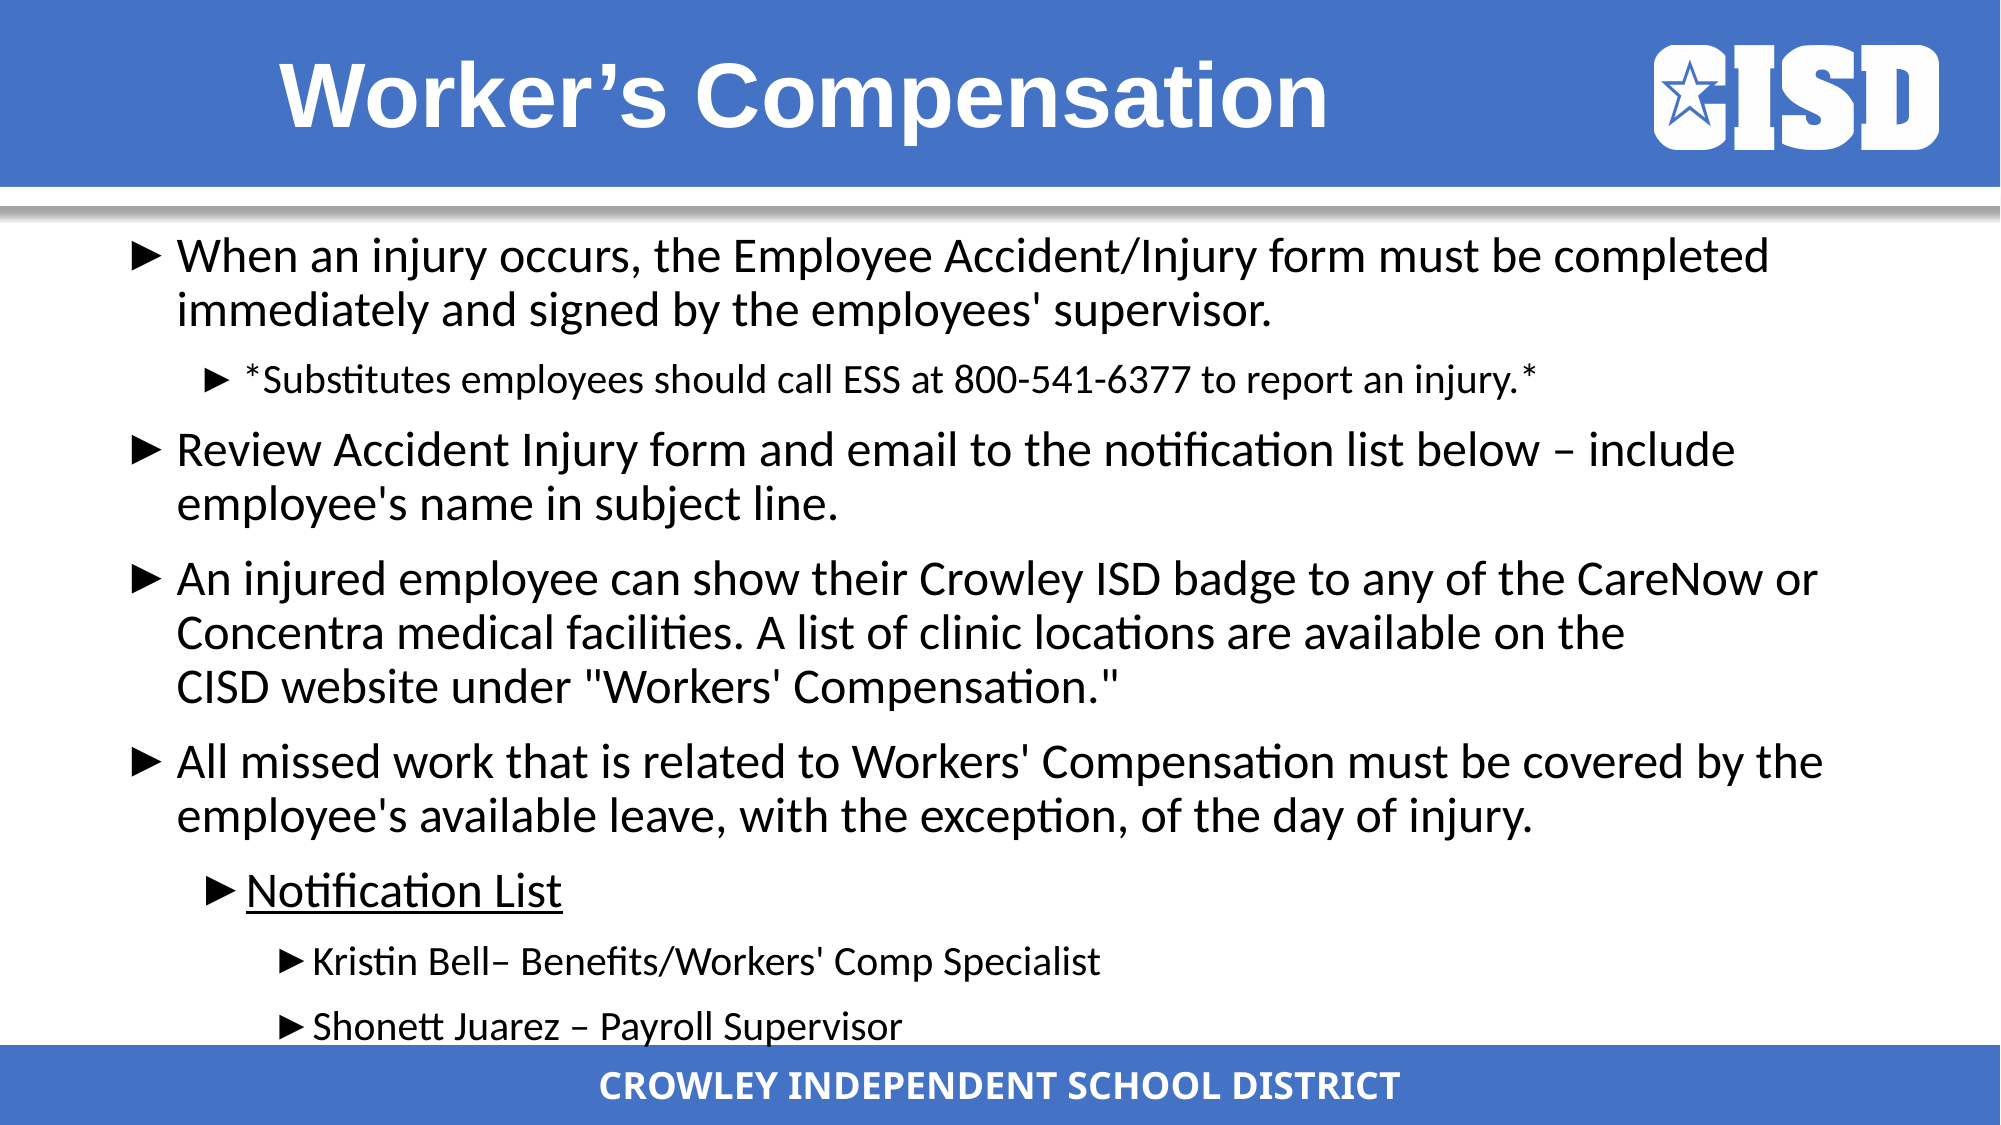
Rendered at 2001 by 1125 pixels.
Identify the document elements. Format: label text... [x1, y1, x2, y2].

list When an injury occurs, the Employee Accident/Injury form must be completed immediately and signed by the employees' supervisor. *Substitutes employees should call ESS at 800-541-6377 to report an injury.* Review Accident Injury form and email to the notification list below – include employee's name in subject line. An injured employee can show their Crowley ISD badge to any of the CareNow or Concentra medical facilities. A list of clinic locations are available on the CISD website under "Workers' Compensation." All missed work that is related to Workers' Compensation must be covered by the employee's available leave, with the exception, of the day of injury. Notification List Kristin Bell– Benefits/Workers' Comp Specialist Shonett Juarez – Payroll Supervisor [105, 221, 1892, 1043]
title Worker’s Compensation [105, 34, 1506, 162]
picture [1654, 45, 1939, 150]
